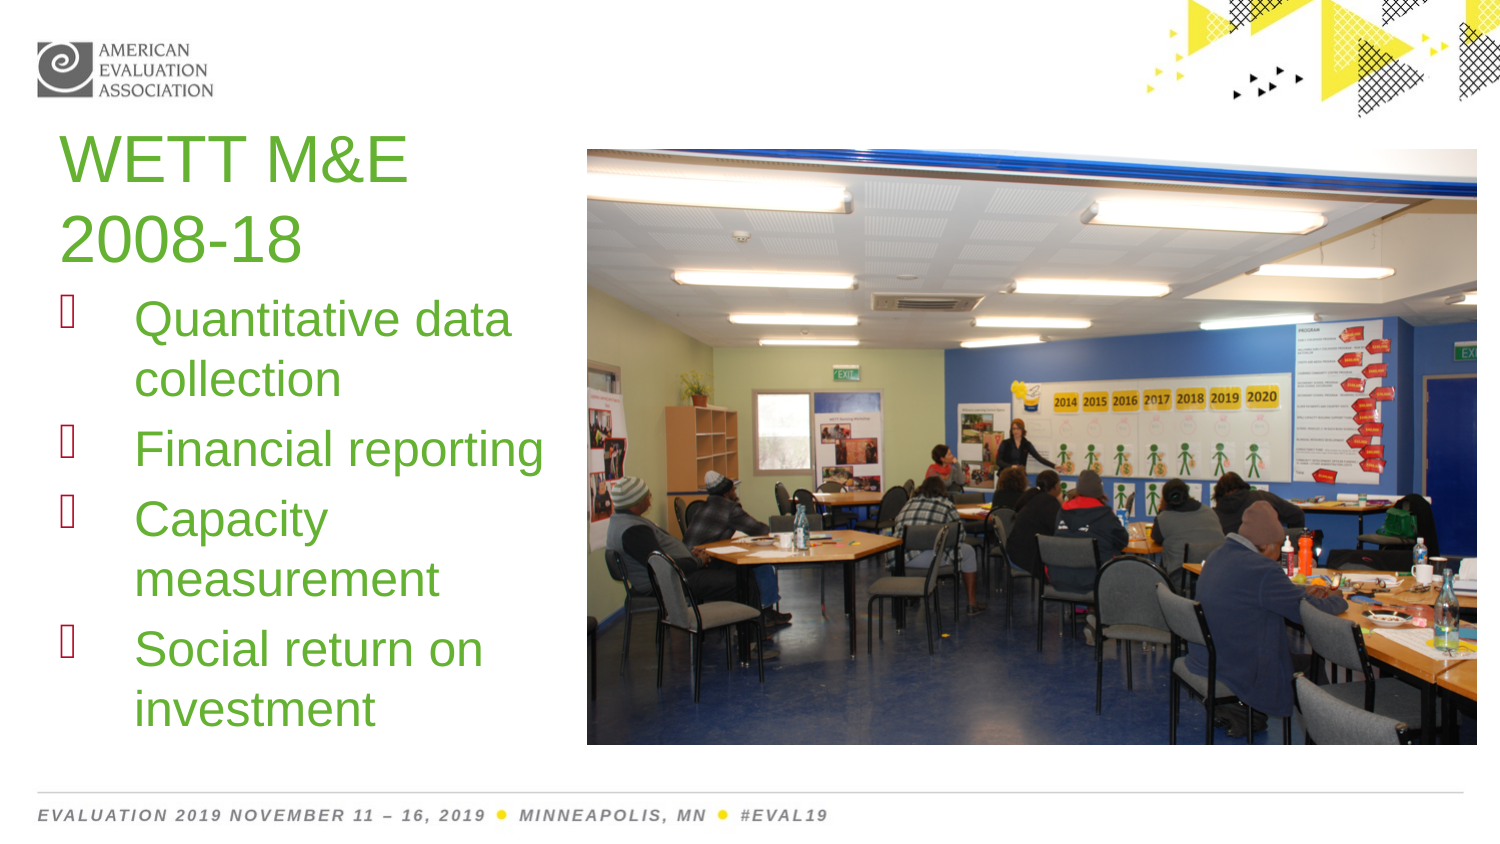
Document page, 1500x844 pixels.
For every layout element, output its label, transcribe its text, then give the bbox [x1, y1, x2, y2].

picture [0, 0, 1500, 844]
list WETT M&E 2008-18 Quantitative data collection Financial reporting Capacity measurement Social return on investment [44, 108, 588, 745]
